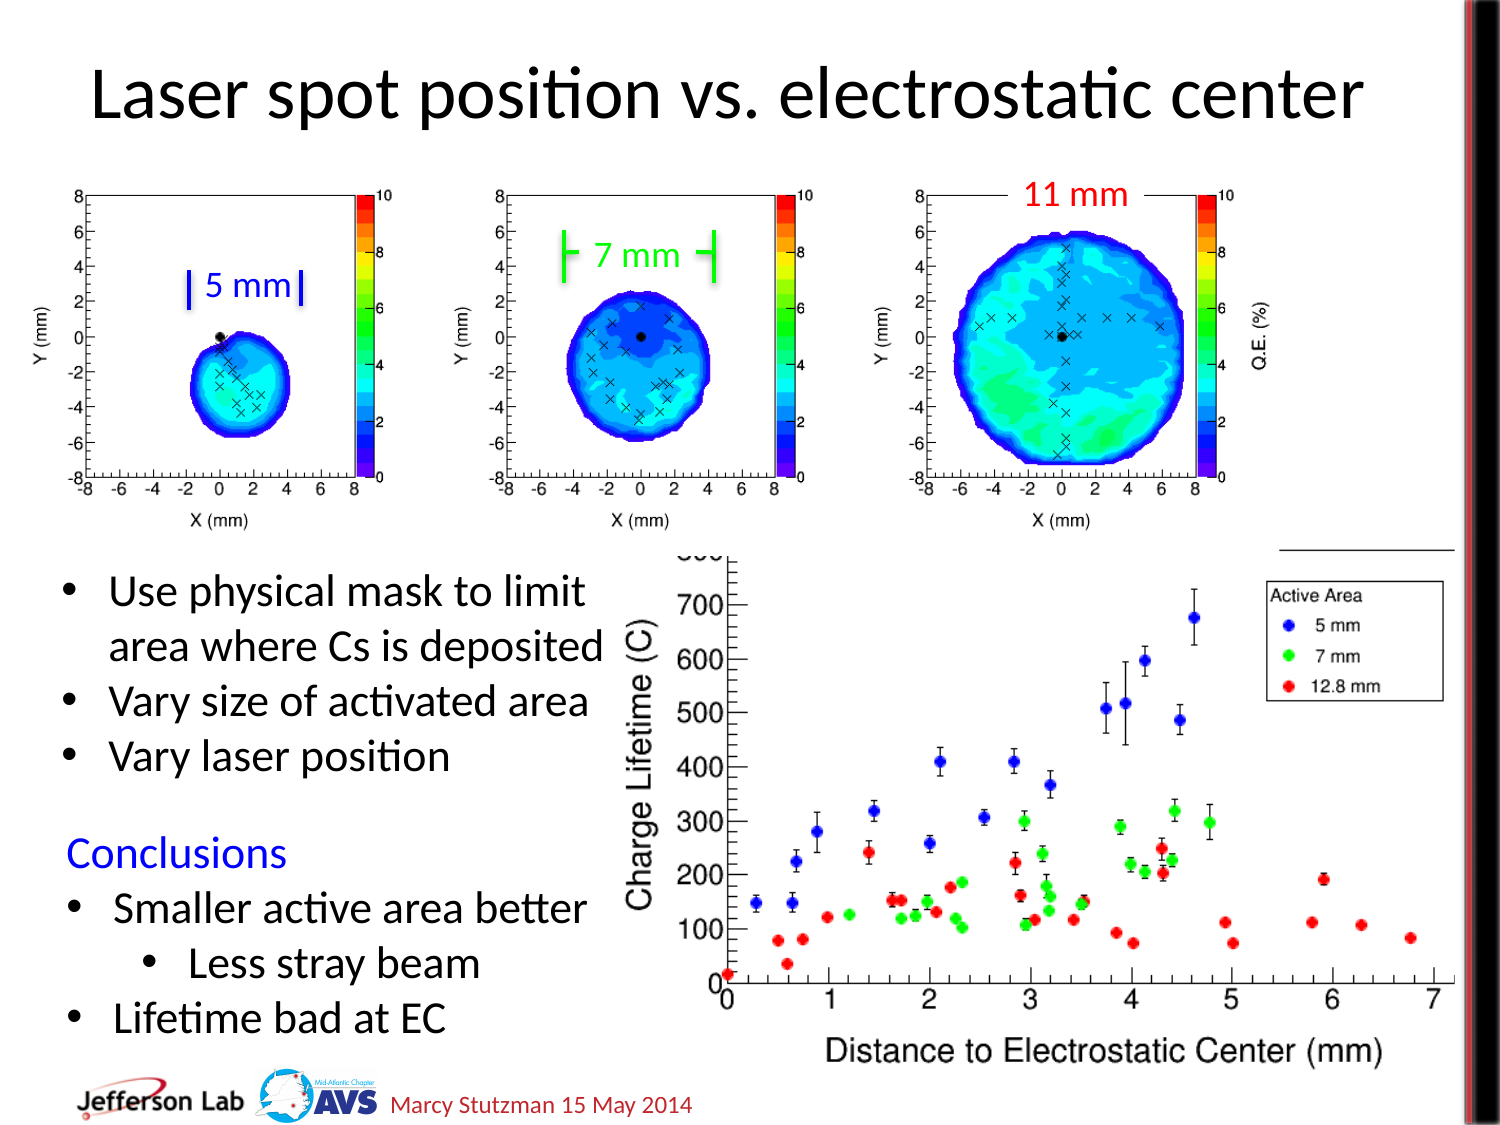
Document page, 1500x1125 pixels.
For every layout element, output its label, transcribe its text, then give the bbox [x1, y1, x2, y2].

picture [253, 1067, 378, 1123]
text_box Conclusions Smaller active area better Less stray beam Lifetime bad at EC [51, 815, 590, 1051]
picture [75, 1071, 252, 1122]
title Laser spot position vs. electrostatic center [75, 45, 1425, 133]
picture [17, 147, 1455, 1097]
text_box Use physical mask to limit area where Cs is deposited Vary size of activated area Vary laser position [46, 565, 590, 789]
